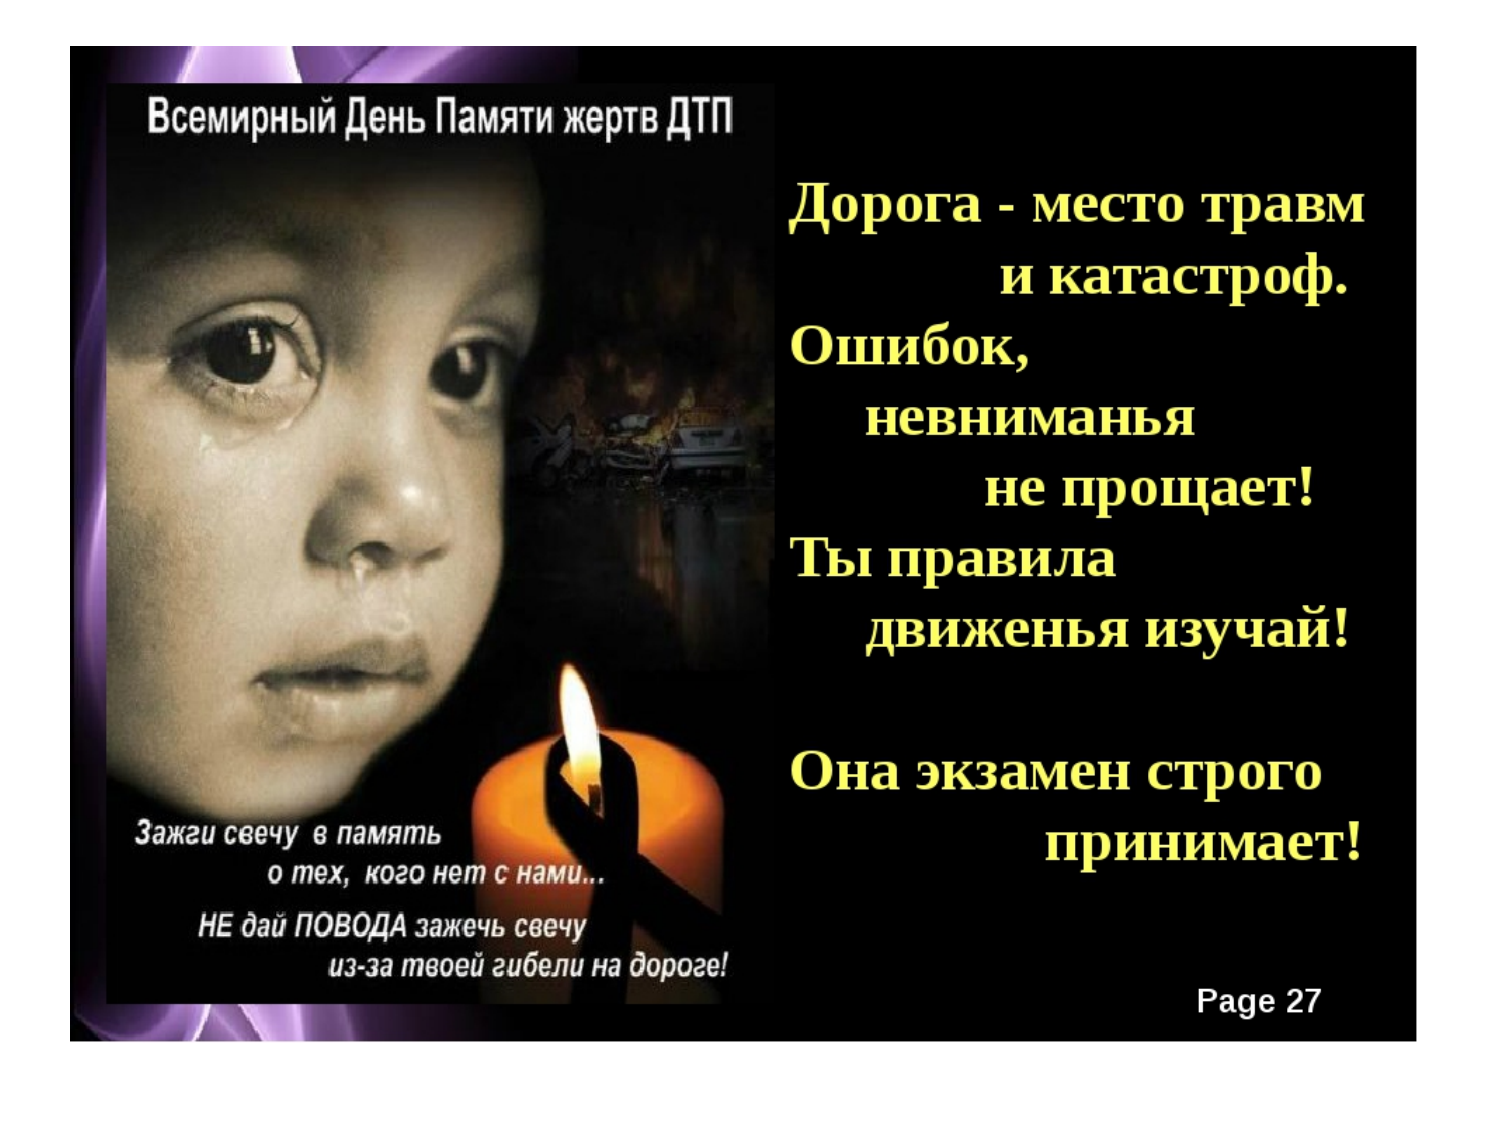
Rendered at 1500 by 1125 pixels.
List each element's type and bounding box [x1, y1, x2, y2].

picture [70, 46, 1419, 1044]
